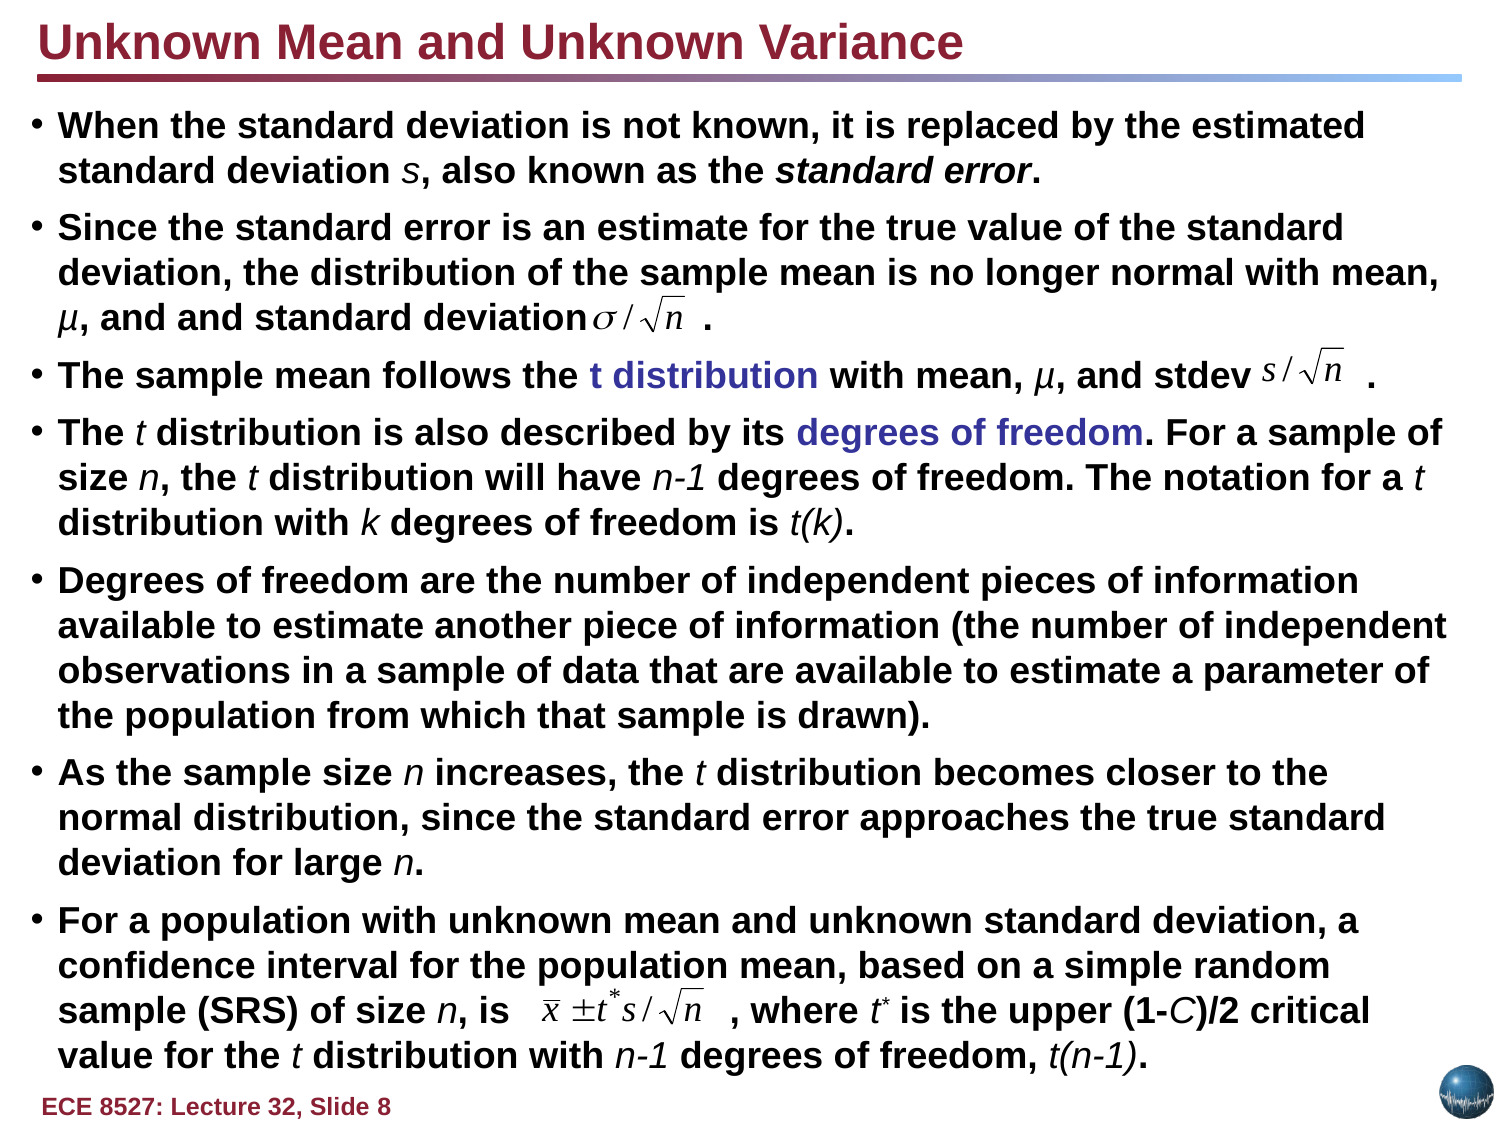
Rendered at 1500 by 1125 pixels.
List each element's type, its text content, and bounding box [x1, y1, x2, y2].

text_box Unknown Mean and Unknown Variance [37, 9, 1425, 70]
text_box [589, 289, 690, 339]
text_box When the standard deviation is not known, it is replaced by the estimated standard deviation s, also known as the standard error. Since the standard error is an estimate for the true value of the standard deviation, the distribution of the sample mean is no longer normal with mean, µ, and and standard deviation . The sample mean follows the t distribution with mean, µ, and stdev . The t distribution is also described by its degrees of freedom. For a sample of size n, the t distribution will have n-1 degrees of freedom. The notation for a t distribution with k degrees of freedom is t(k). Degrees of freedom are the number of independent pieces of information available to estimate another piece of information (the number of independent observations in a sample of data that are available to estimate a parameter of the population from which that sample is drawn). As the sample size n increases, the t distribution becomes closer to the normal distribution, since the standard error approaches the true standard deviation for large n. For a population with unknown mean and unknown standard deviation, a confidence interval for the population mean, based on a simple random sample (SRS) of size n, is , where t* is the upper (1-C)/2 critical value for the t distribution with n-1 degrees of freedom, t(n-1). [30, 100, 1462, 1076]
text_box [536, 979, 708, 1031]
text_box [1257, 341, 1350, 391]
picture [1439, 1065, 1494, 1119]
